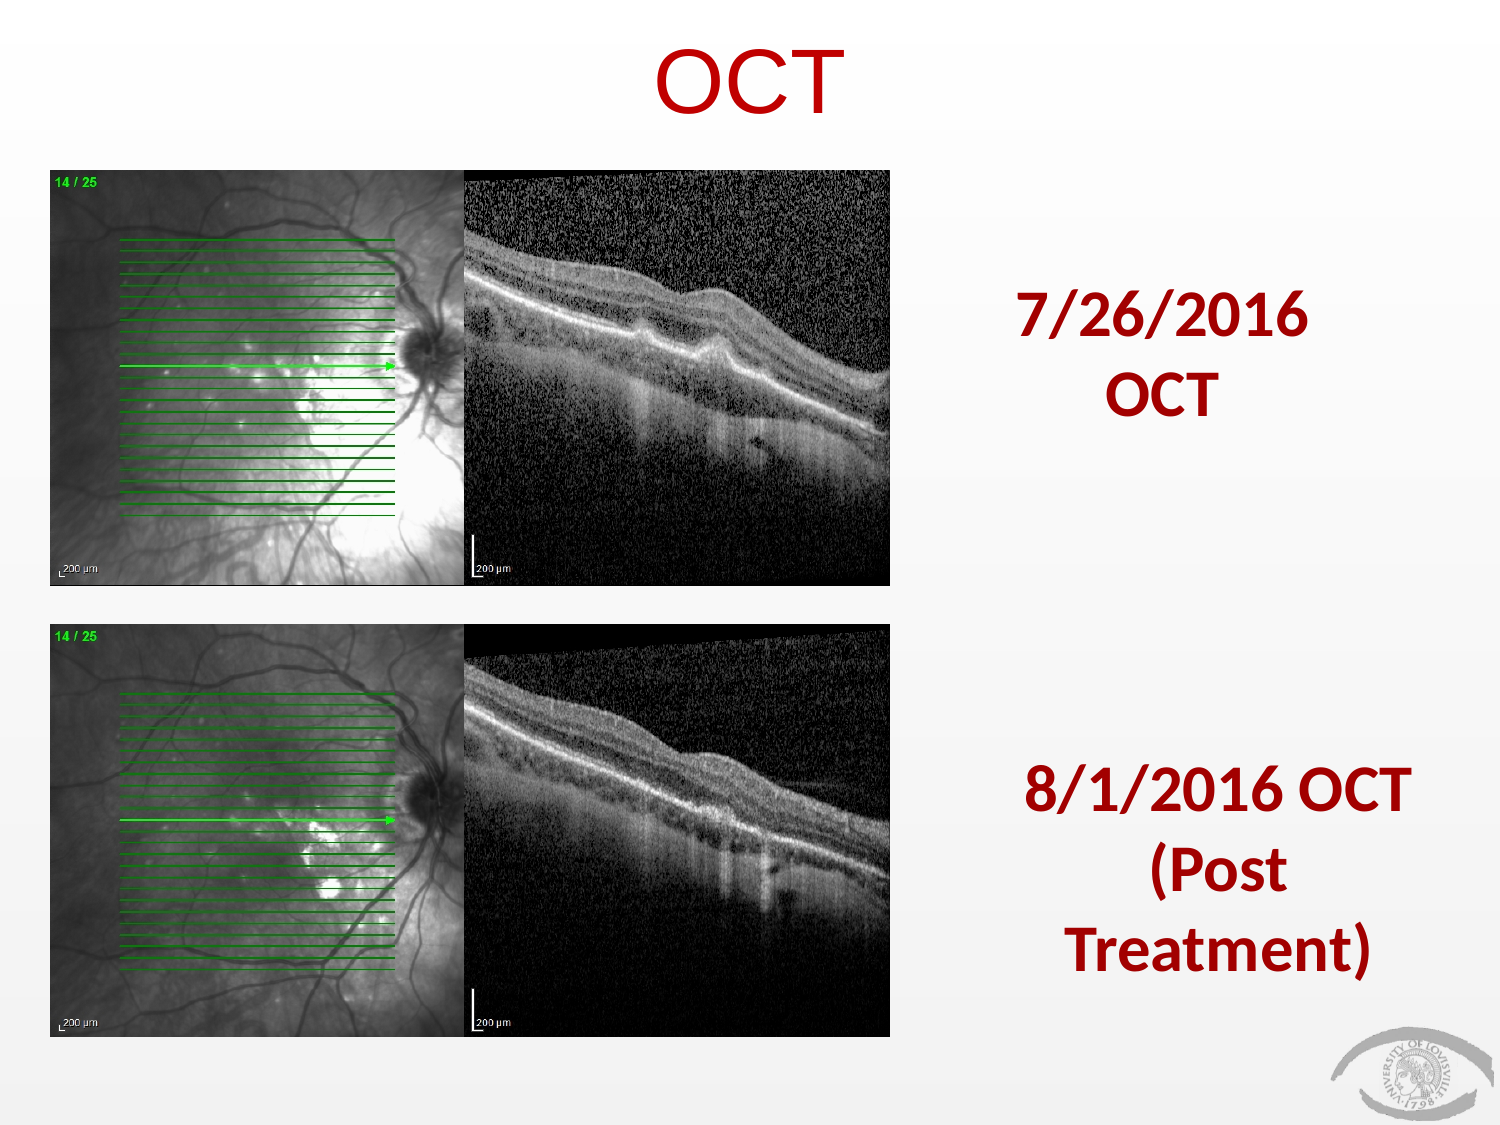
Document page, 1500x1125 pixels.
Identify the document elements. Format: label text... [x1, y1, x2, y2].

title OCT [75, 0, 1425, 171]
picture [49, 624, 891, 1037]
text_box 8/1/2016 OCT (Post Treatment) [975, 737, 1463, 993]
picture [49, 170, 891, 586]
text_box 7/26/2016 OCT [974, 262, 1350, 438]
picture [1329, 1025, 1496, 1123]
